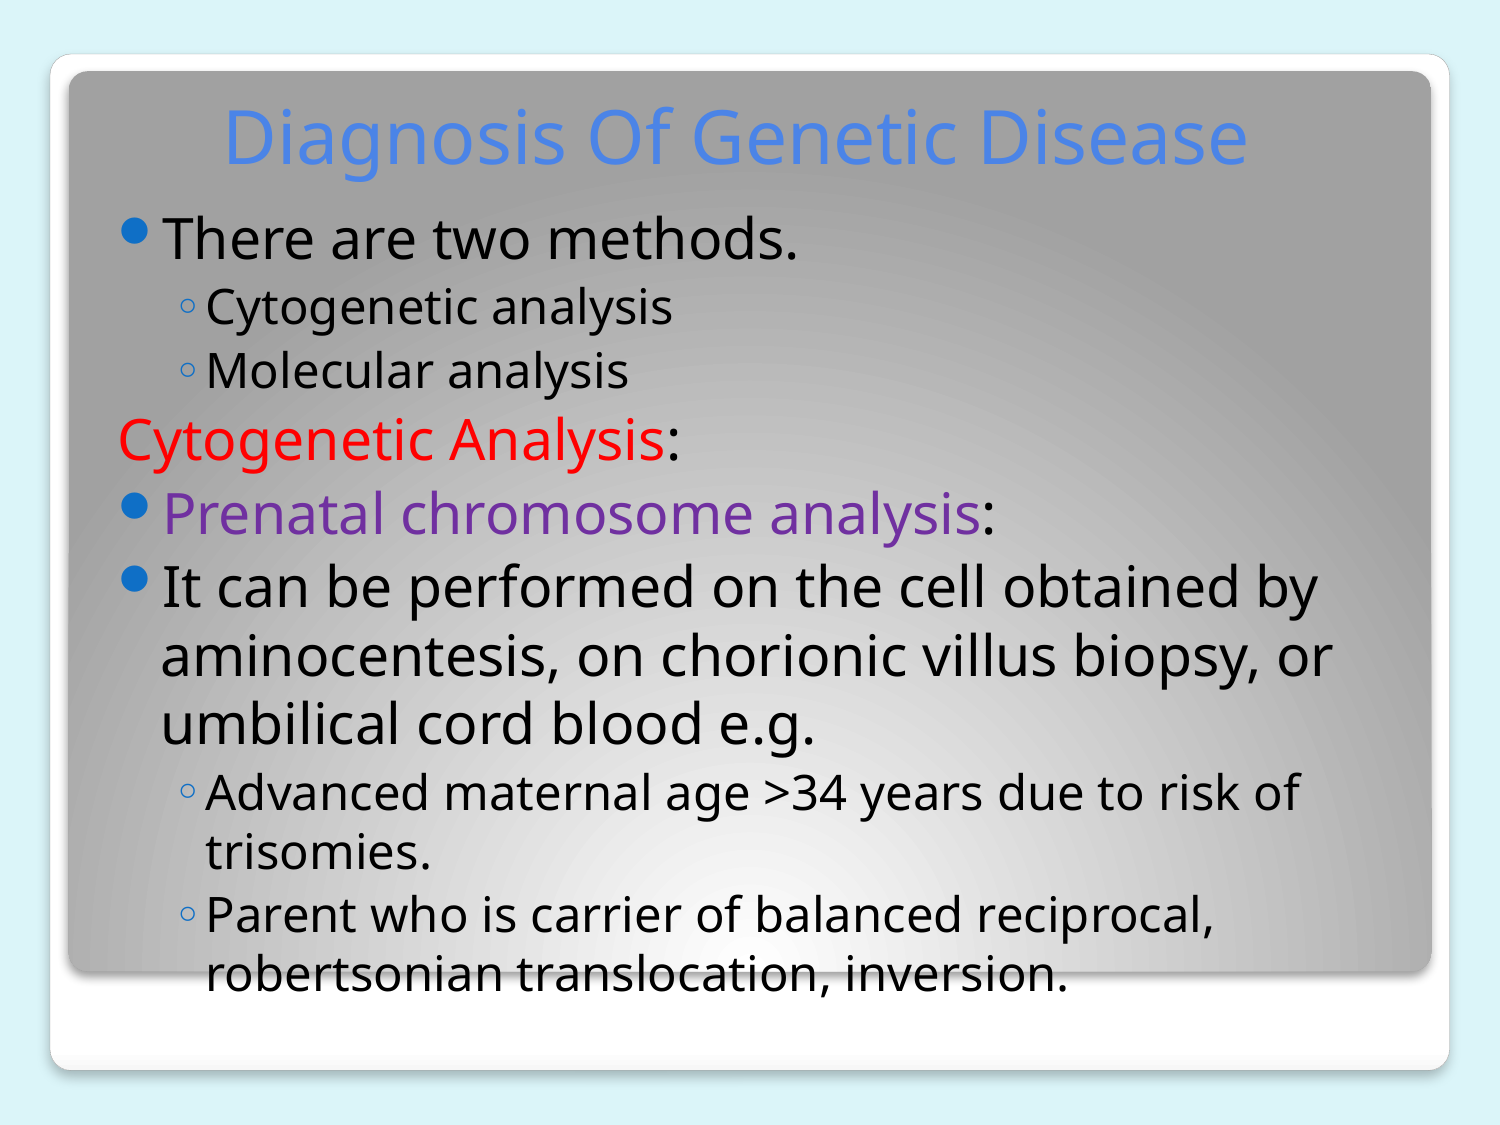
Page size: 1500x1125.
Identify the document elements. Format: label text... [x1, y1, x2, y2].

list There are two methods. Cytogenetic analysis Molecular analysis Cytogenetic Analysis: Prenatal chromosome analysis: It can be performed on the cell obtained by aminocentesis, on chorionic villus biopsy, or umbilical cord blood e.g. Advanced maternal age >34 years due to risk of trisomies. Parent who is carrier of balanced reciprocal, robertsonian translocation, inversion. [87, 187, 1430, 1013]
title Diagnosis Of Genetic Disease [75, 75, 1418, 188]
